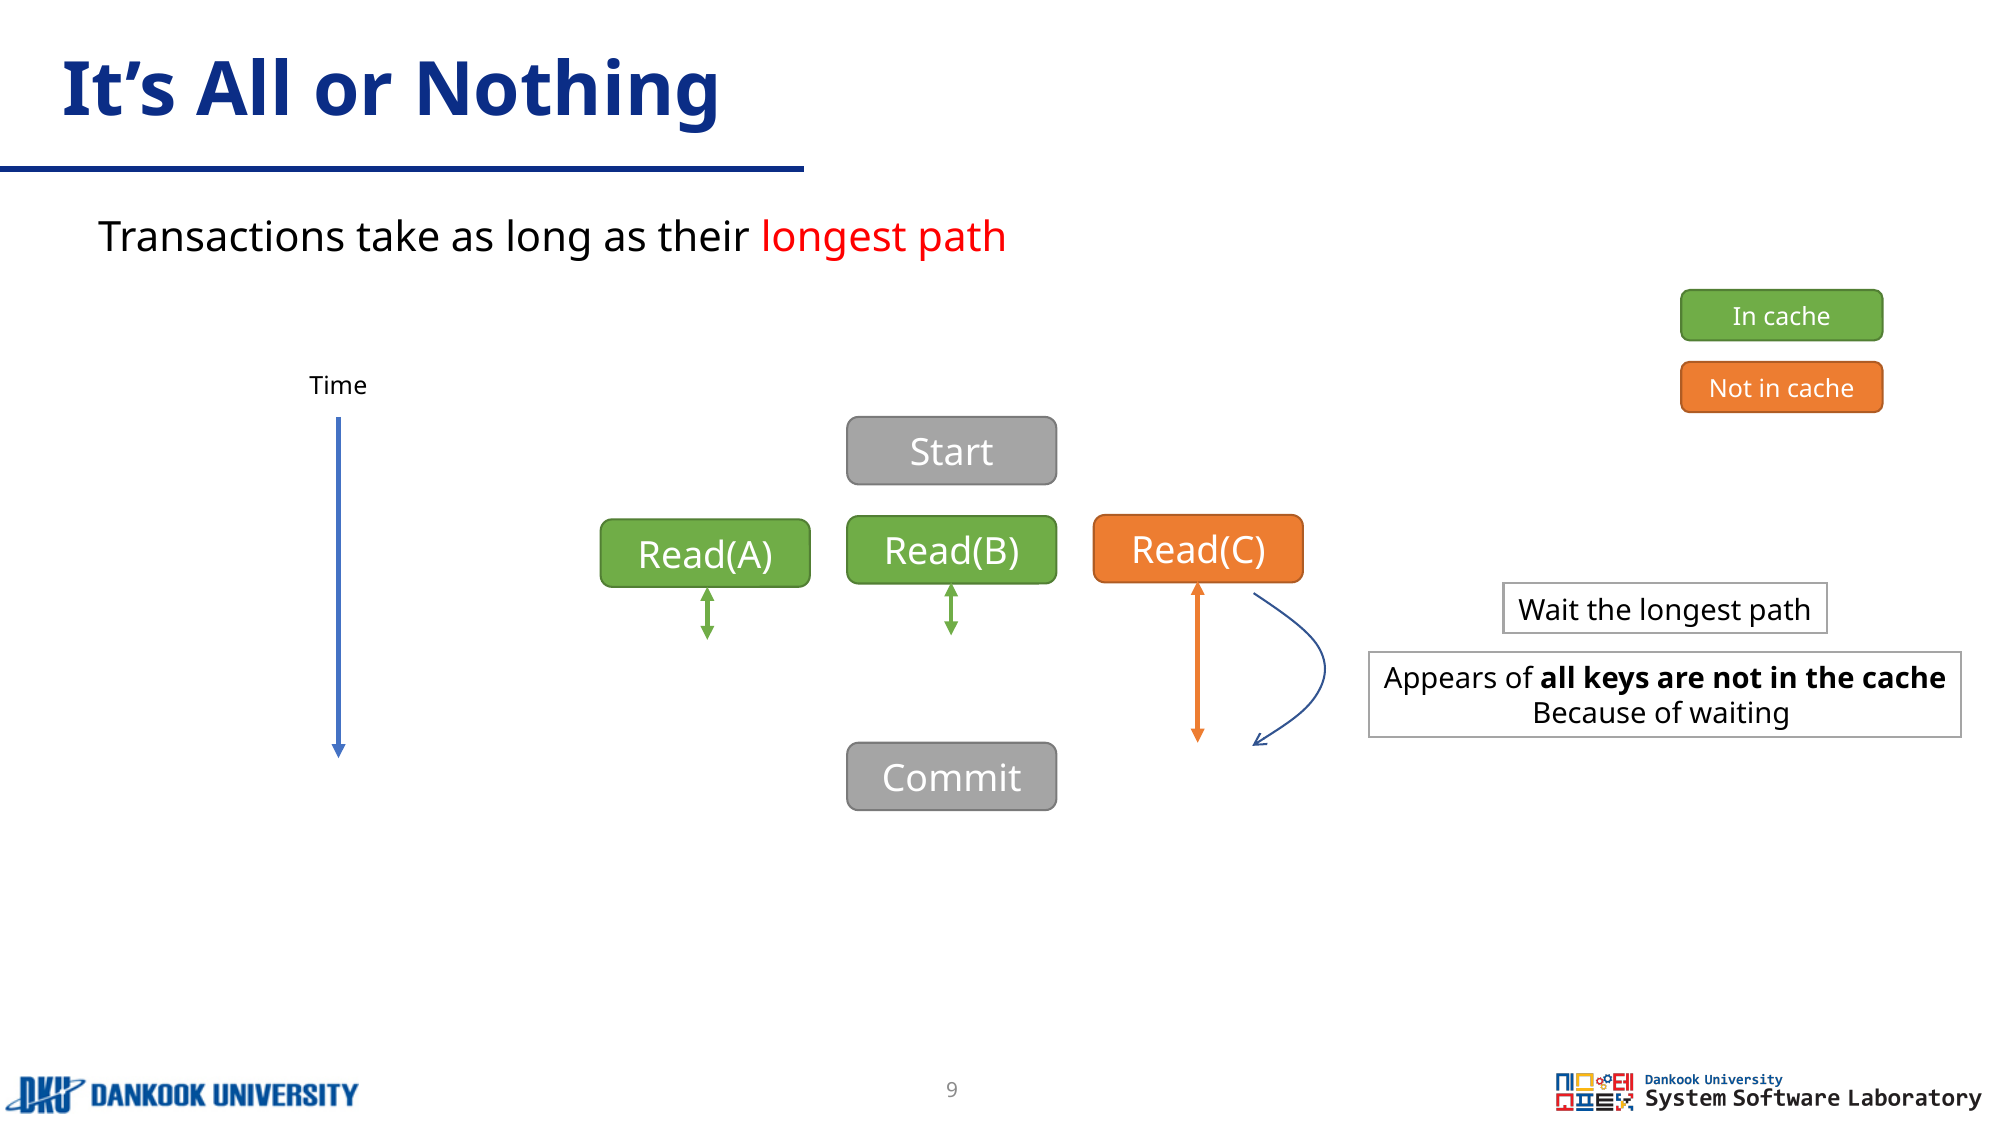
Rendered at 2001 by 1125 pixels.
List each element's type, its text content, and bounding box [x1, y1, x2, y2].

text_box Read(B) [846, 515, 1058, 585]
picture [5, 1076, 359, 1114]
text_box In cache [1680, 288, 1884, 342]
text_box Read(C) [1092, 513, 1304, 584]
text_box Time [294, 362, 383, 408]
text_box Commit [846, 741, 1058, 812]
text_box Wait the longest path [1502, 582, 1828, 634]
slide_number 9 [726, 1067, 1177, 1116]
list Transactions take as long as their longest path [83, 201, 1905, 1037]
text_box Start [846, 415, 1058, 486]
text_box Read(A) [599, 518, 811, 588]
text_box Appears of all keys are not in the cache Because of waiting [1368, 651, 1962, 738]
text_box Not in cache [1680, 360, 1884, 414]
text_box [1252, 592, 1327, 746]
title It’s All or Nothing [47, 36, 1423, 148]
picture [1548, 1064, 2001, 1125]
